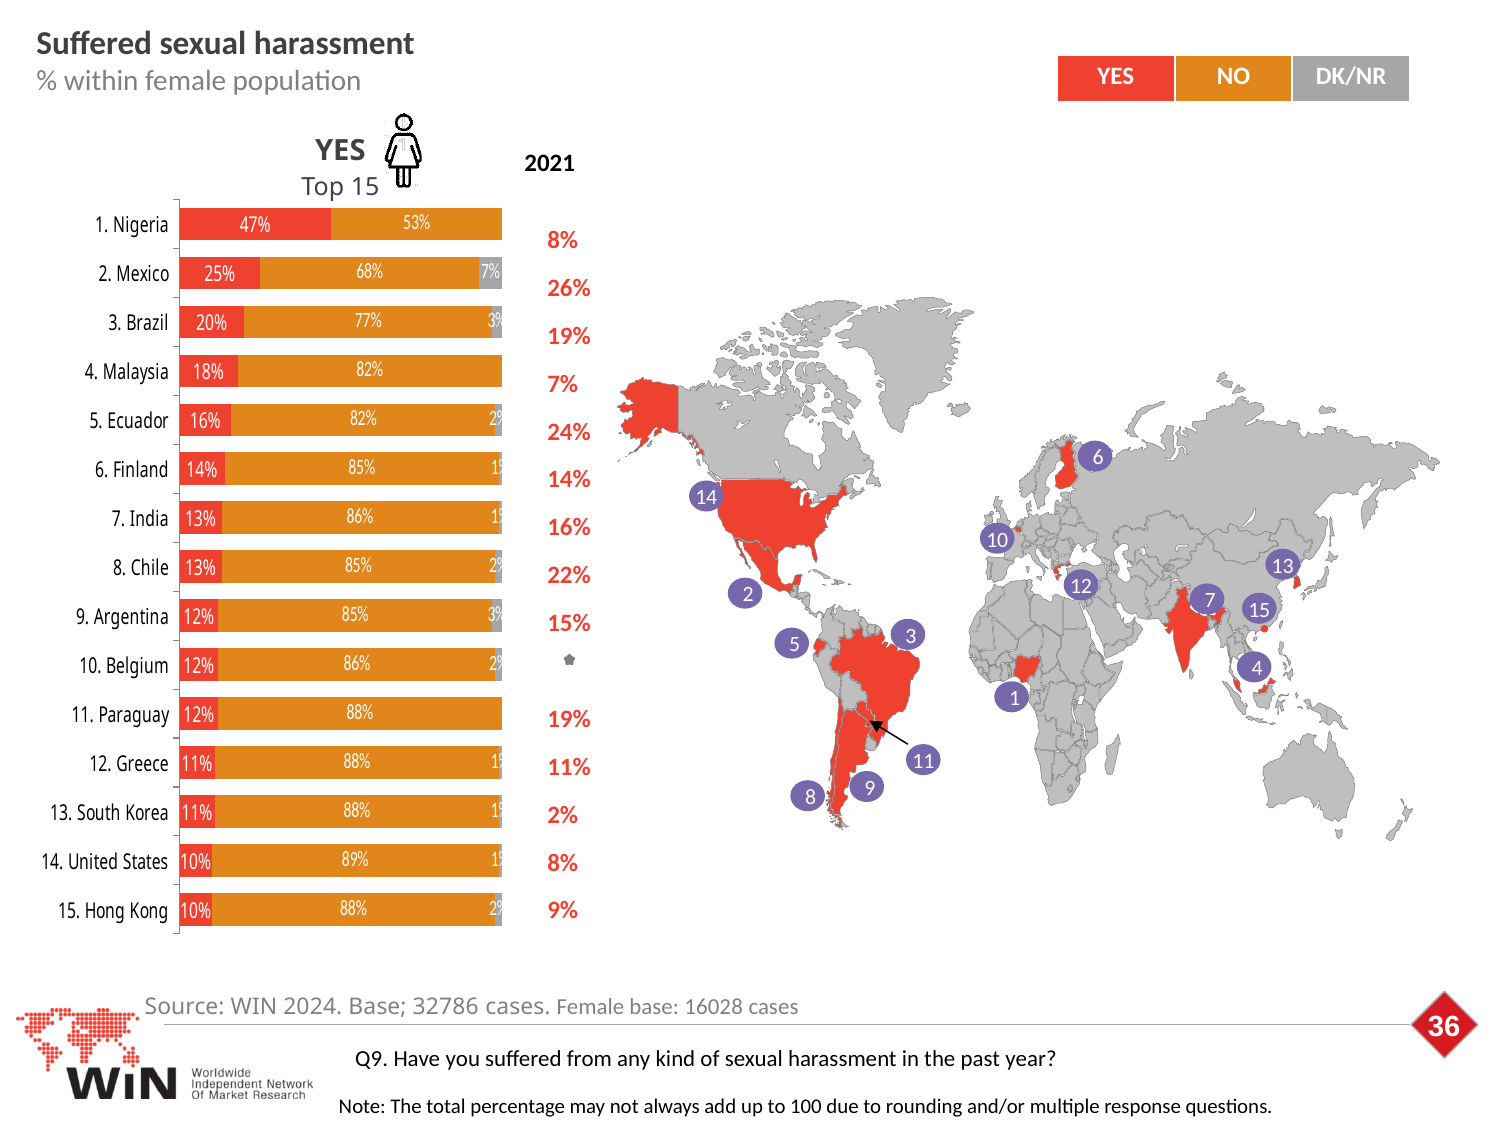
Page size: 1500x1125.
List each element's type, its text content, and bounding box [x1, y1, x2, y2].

table_header NO [1176, 56, 1291, 101]
table_header YES [1058, 56, 1174, 101]
table_header YES Top 15 [425, 122, 581, 202]
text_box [616, 297, 1441, 841]
text_box [563, 653, 576, 665]
picture [383, 113, 422, 188]
text_box 8% 26% 19% 7% 24% 14% 16% 22% 15% 19% 11% 2% 8% 9% [532, 198, 607, 980]
table_header YES Top 15 [100, 122, 379, 191]
picture [16, 1008, 313, 1099]
text_box 2021 [499, 138, 601, 184]
text_box Note: The total percentage may not always add up to 100 due to rounding and/or multiple response questions. [323, 1085, 1412, 1125]
table_header DK/NR [1293, 56, 1409, 101]
text_box Suffered sexual harassment % within female population [21, 14, 438, 104]
text_box Q9. Have you suffered from any kind of sexual harassment in the past year? [340, 1036, 1372, 1079]
text_box Source: WIN 2024. Base; 32786 cases. Female base: 16028 cases [129, 984, 814, 1027]
chart [40, 192, 511, 941]
